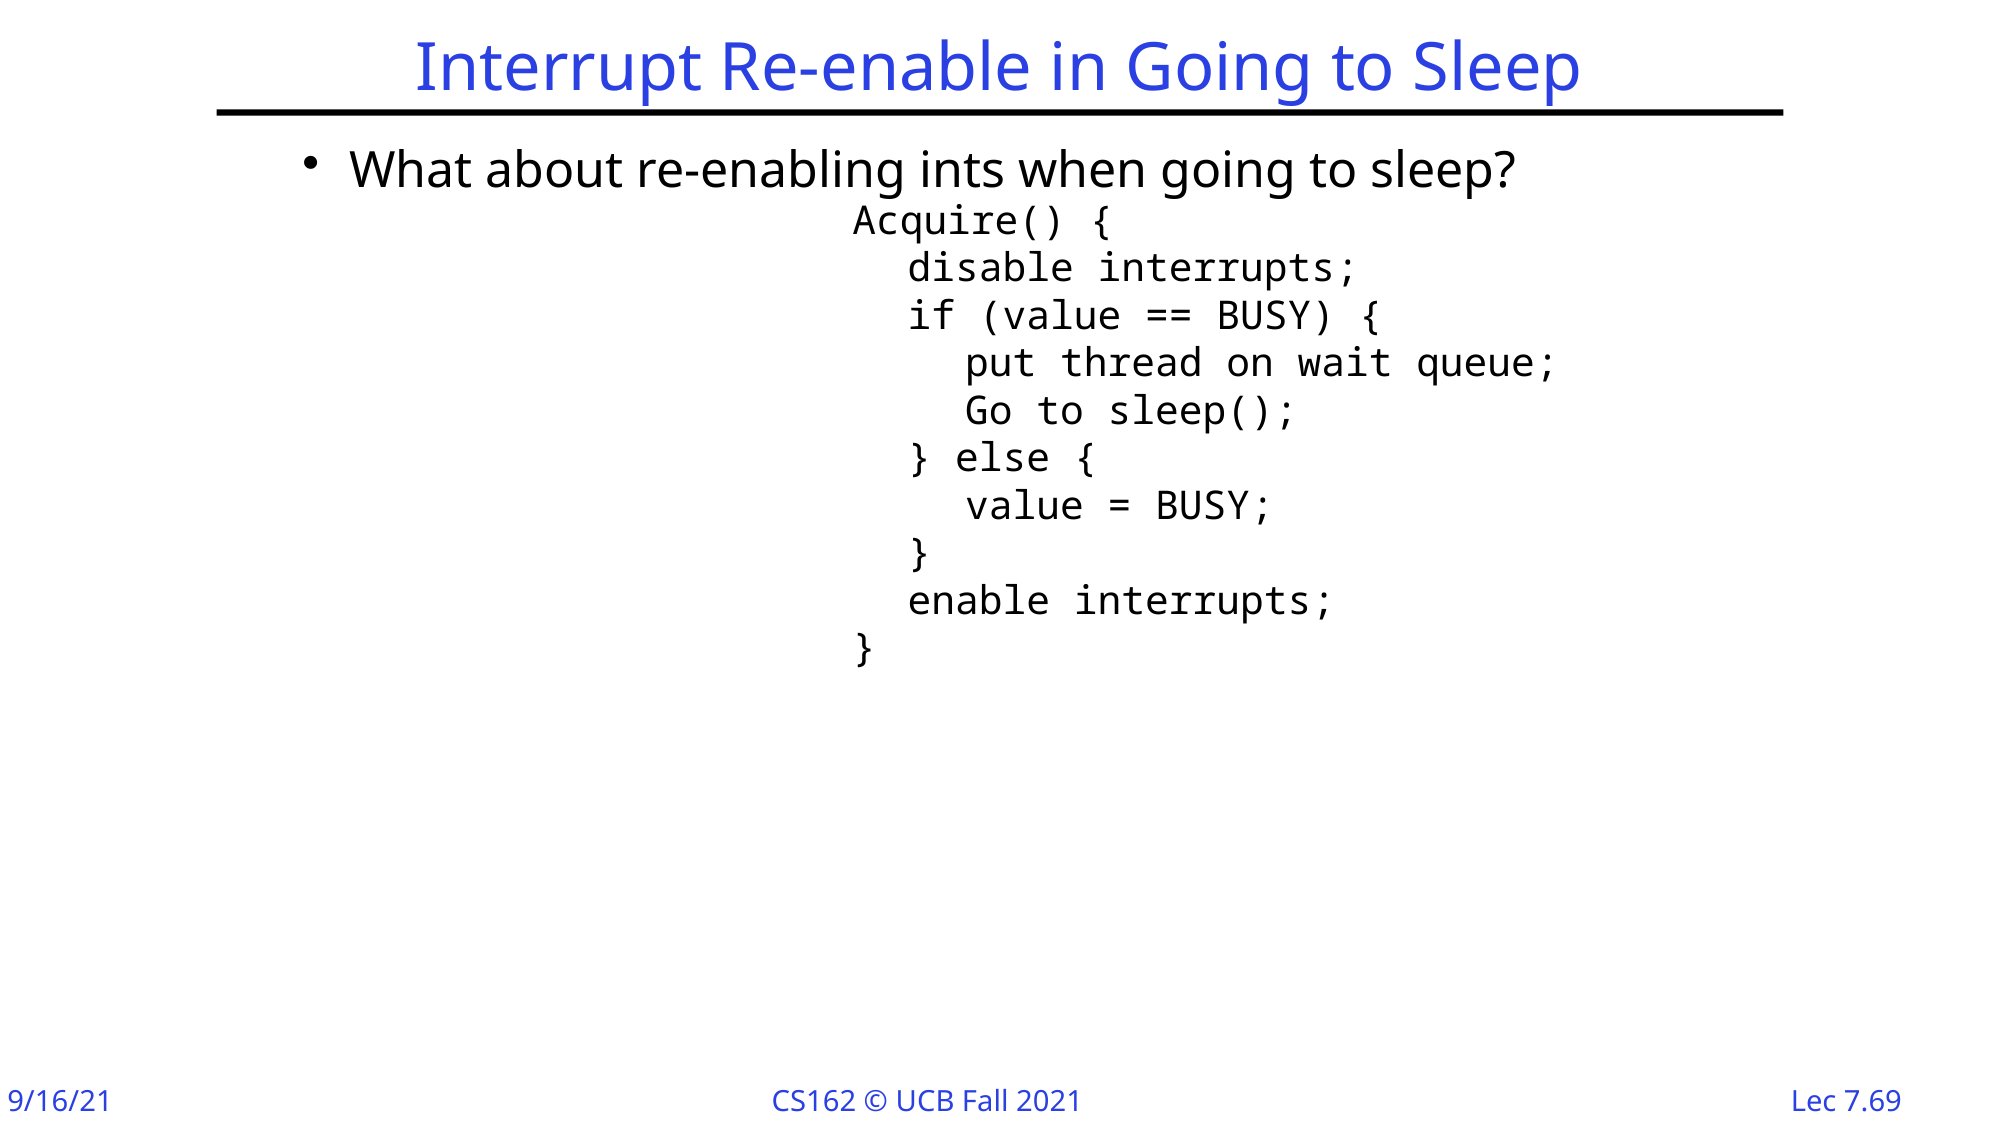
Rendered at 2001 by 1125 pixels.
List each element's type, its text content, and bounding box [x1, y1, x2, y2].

text_box Acquire() { disable interrupts; if (value == BUSY) { put thread on wait queue; Go to sleep(); } else { value = BUSY; } enable interrupts; } [837, 187, 1589, 677]
title Interrupt Re-enable in Going to Sleep [216, 24, 1784, 113]
list What about re-enabling ints when going to sleep? [287, 137, 1713, 1100]
